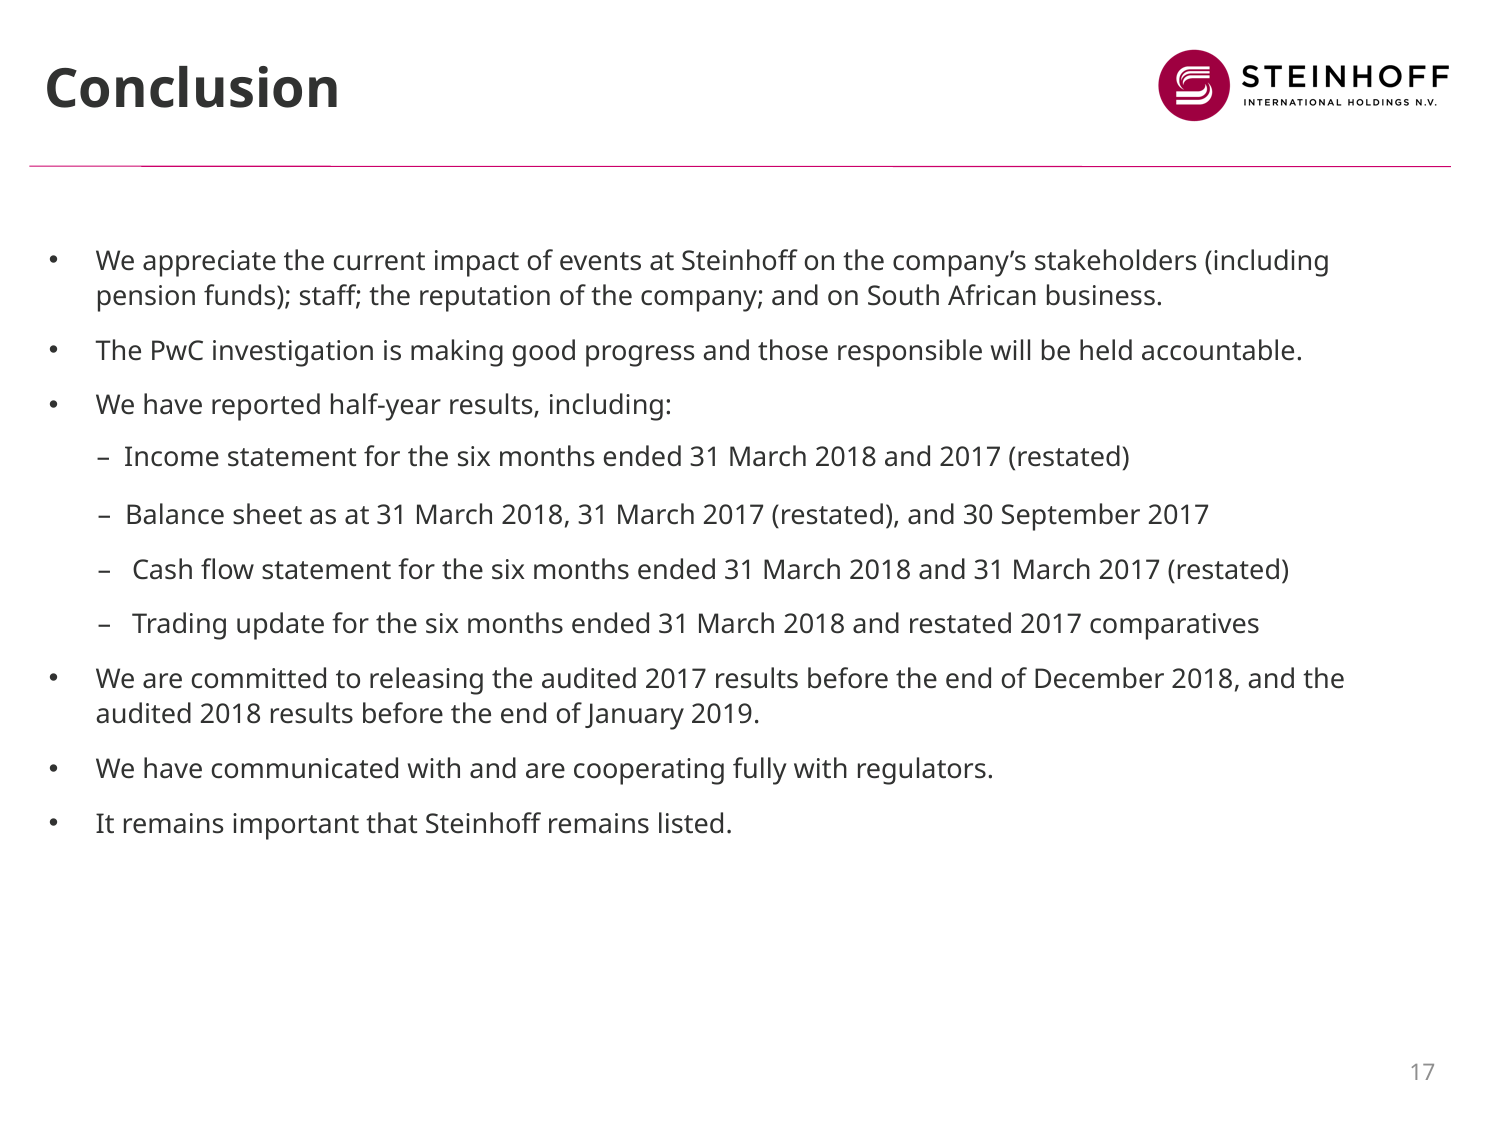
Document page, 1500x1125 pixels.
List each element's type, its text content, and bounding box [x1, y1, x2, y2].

list We appreciate the current impact of events at Steinhoff on the company’s stakeholders (including pension funds); staff; the reputation of the company; and on South African business. The PwC investigation is making good progress and those responsible will be held accountable. We have reported half-year results, including: – Income statement for the six months ended 31 March 2018 and 2017 (restated) – Balance sheet as at 31 March 2018, 31 March 2017 (restated), and 30 September 2017 – Cash flow statement for the six months ended 31 March 2018 and 31 March 2017 (restated) – Trading update for the six months ended 31 March 2018 and restated 2017 comparatives We are committed to releasing the audited 2017 results before the end of December 2018, and the audited 2018 results before the end of January 2019. We have communicated with and are cooperating fully with regulators. It remains important that Steinhoff remains listed. [33, 232, 1395, 1042]
slide_number 17 [1113, 1042, 1451, 1103]
title Conclusion [29, 26, 1324, 153]
picture [1134, 0, 1472, 190]
